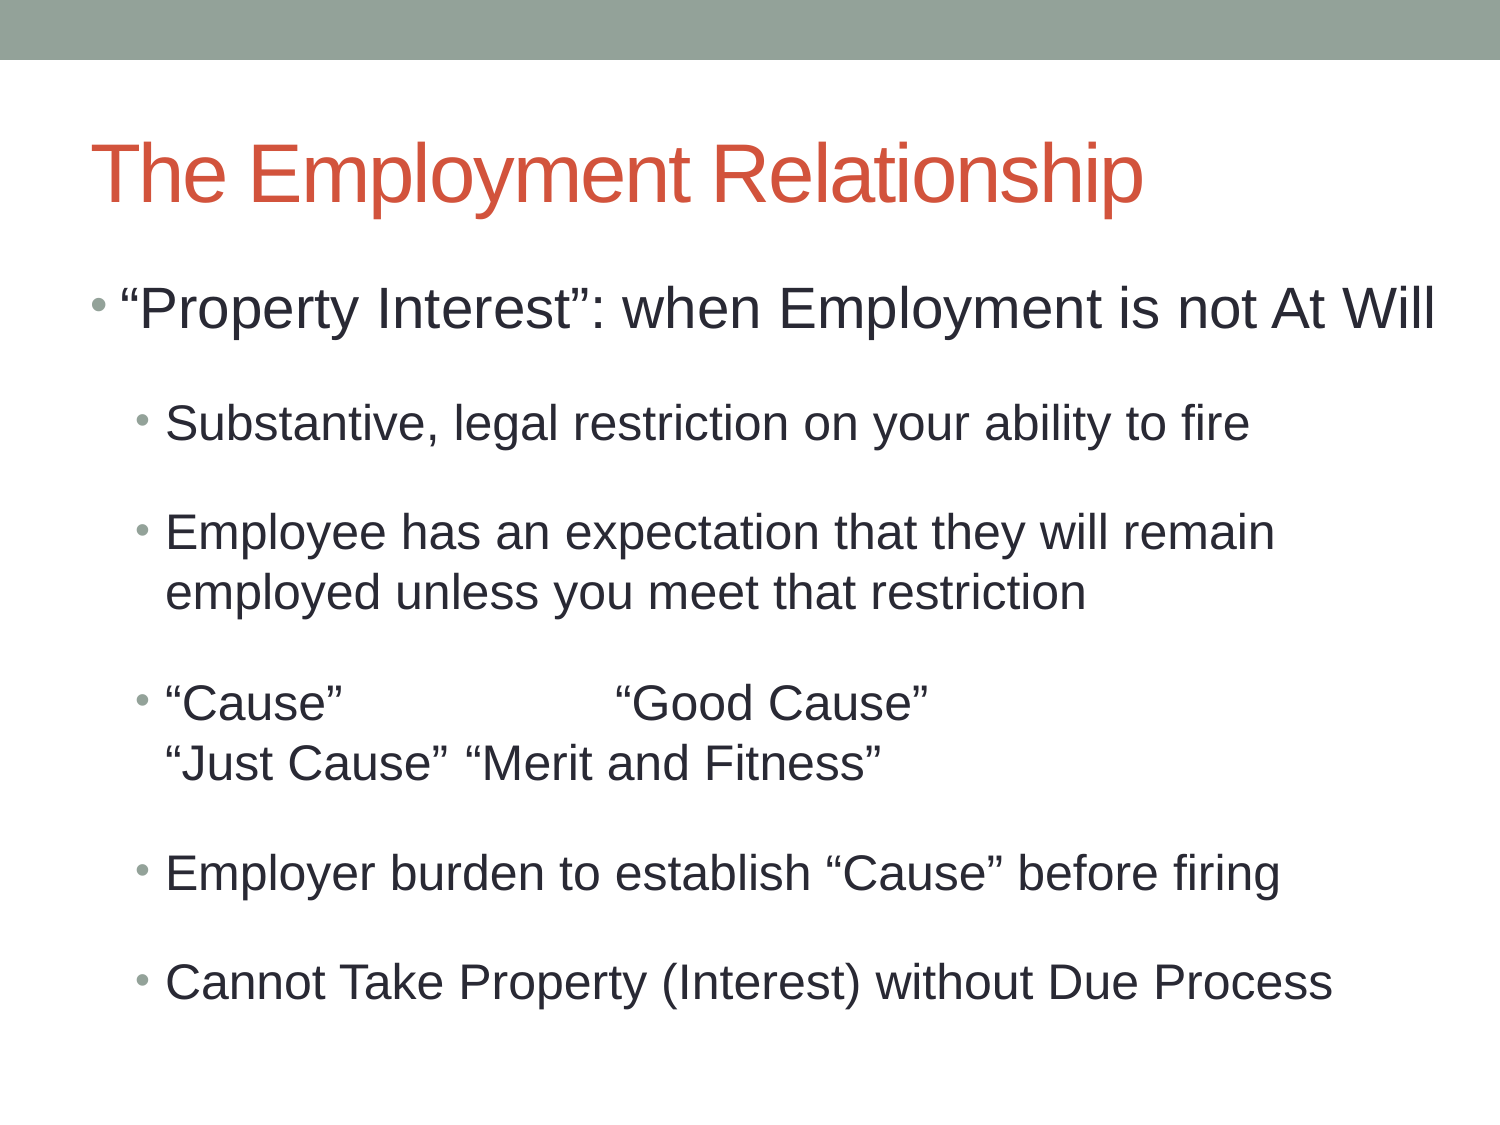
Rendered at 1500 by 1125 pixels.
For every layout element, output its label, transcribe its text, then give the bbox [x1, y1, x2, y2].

title The Employment Relationship [75, 87, 1425, 250]
list “Property Interest”: when Employment is not At Will Substantive, legal restriction on your ability to fire Employee has an expectation that they will remain employed unless you meet that restriction “Cause” “Good Cause” “Just Cause” “Merit and Fitness” Employer burden to establish “Cause” before firing Cannot Take Property (Interest) without Due Process [75, 262, 1463, 1113]
